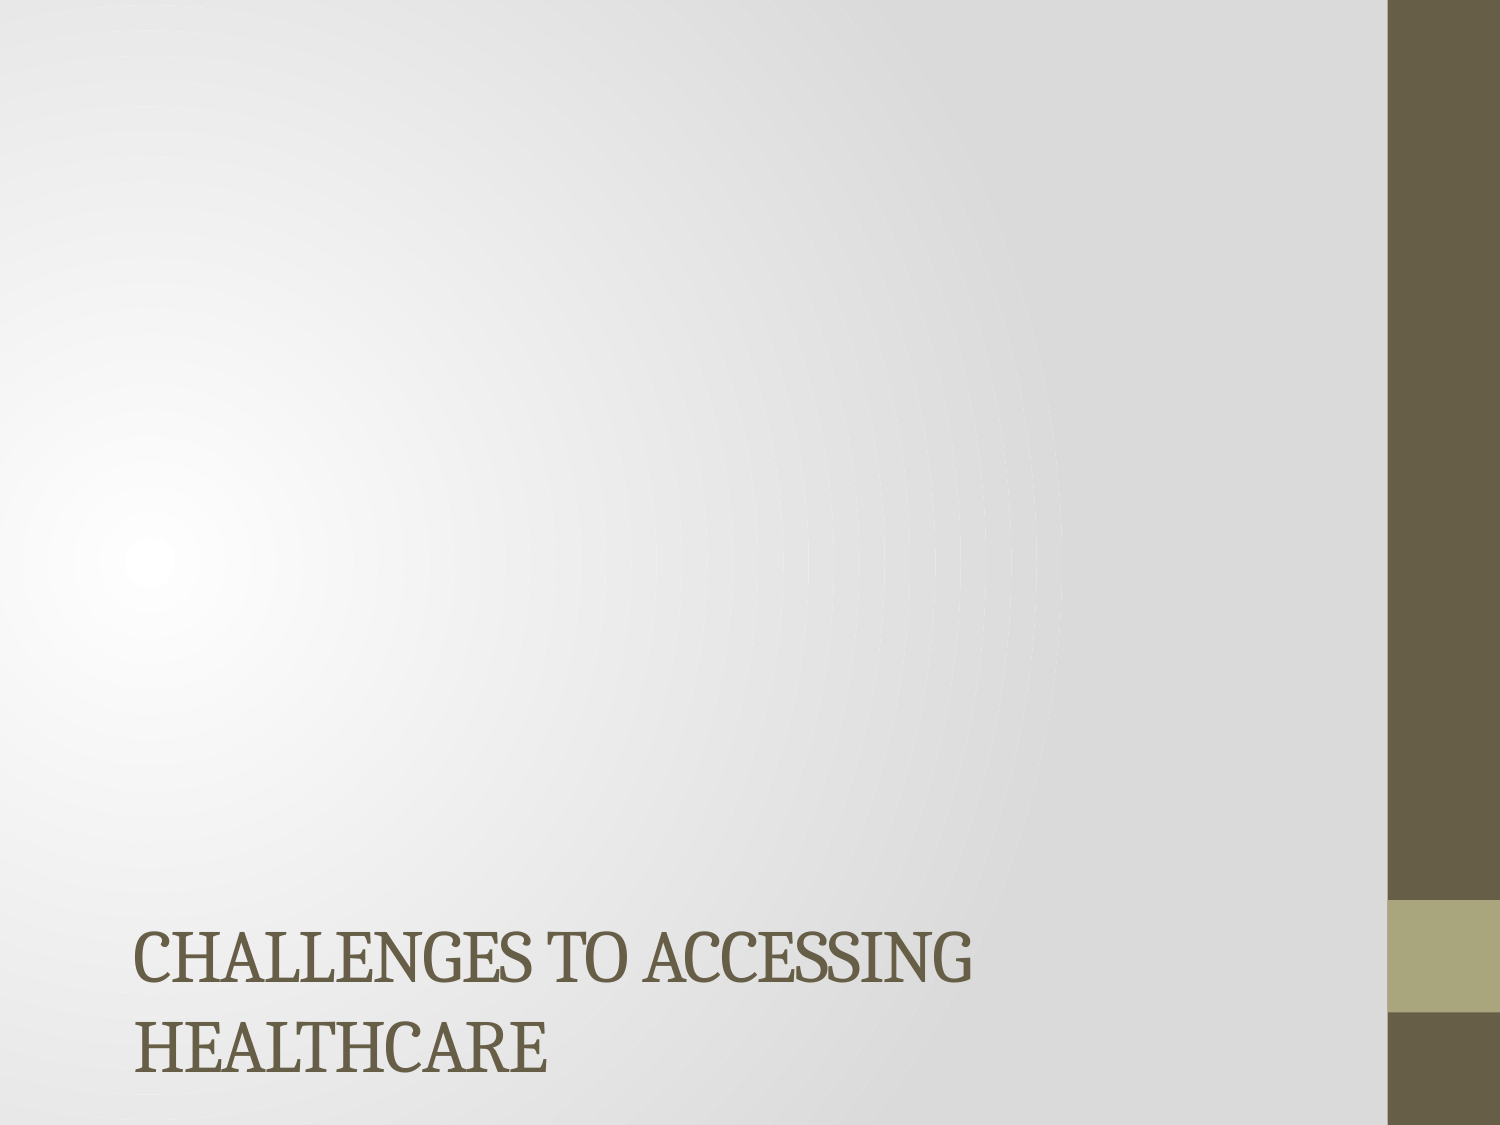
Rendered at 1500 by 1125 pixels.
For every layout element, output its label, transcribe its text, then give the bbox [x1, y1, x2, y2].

title Challenges to accessing healthcare [118, 900, 1375, 1092]
